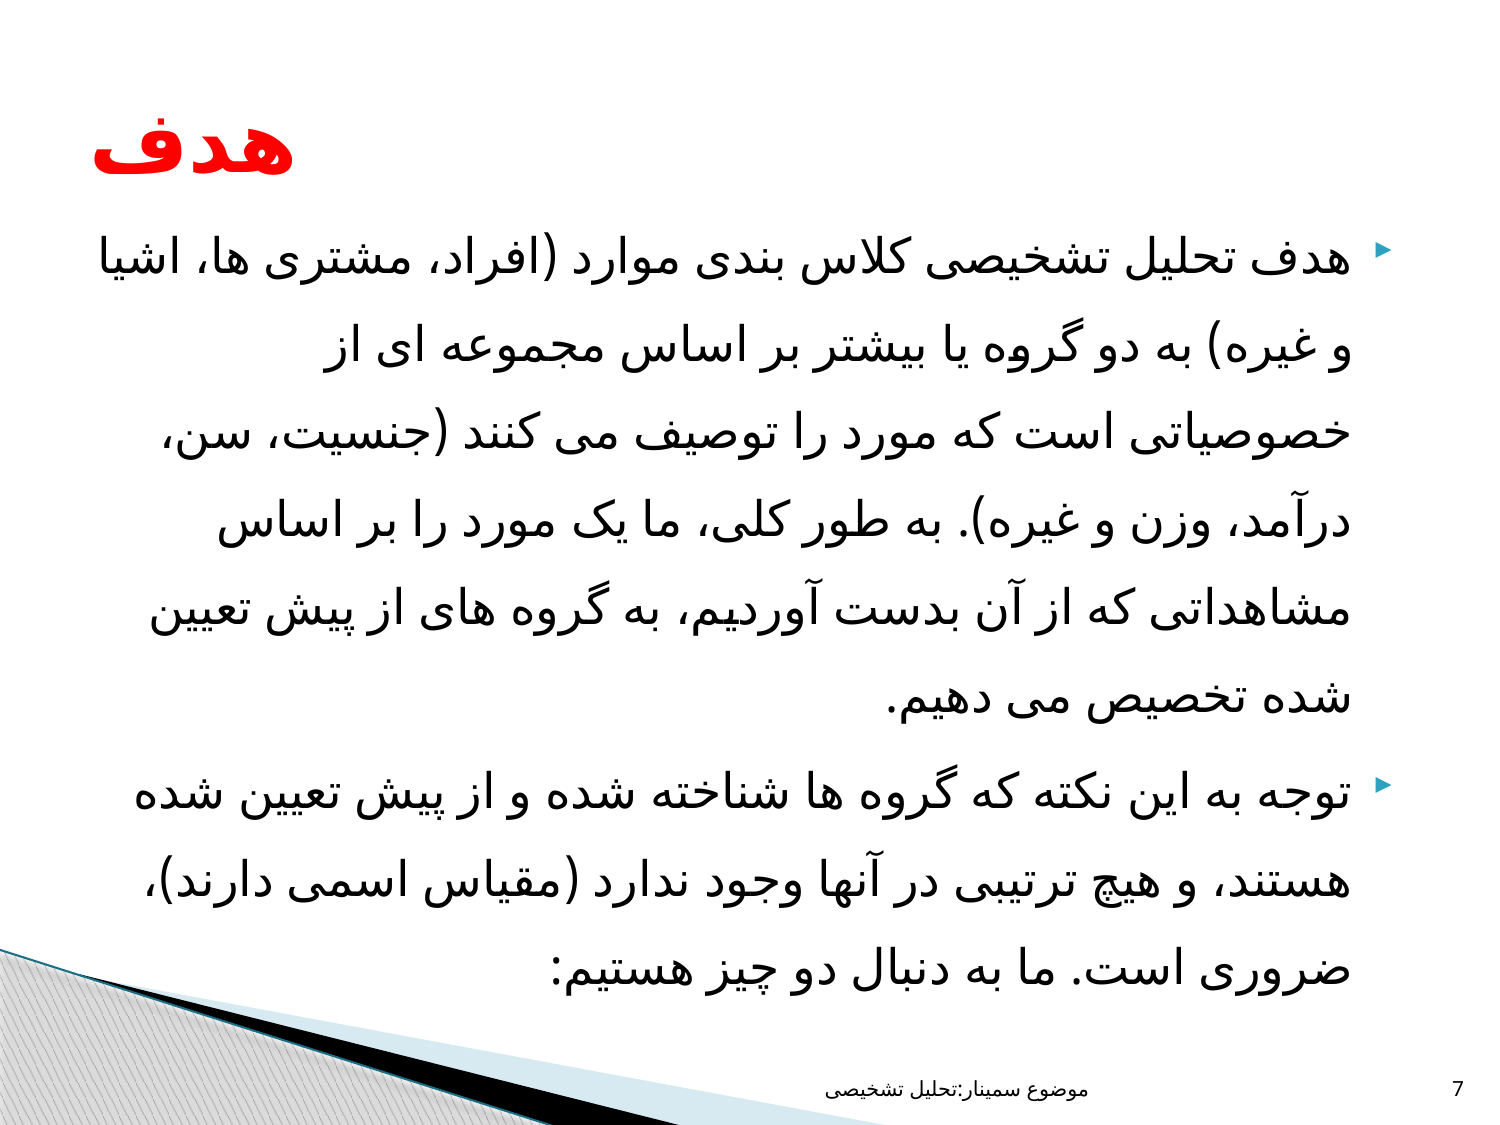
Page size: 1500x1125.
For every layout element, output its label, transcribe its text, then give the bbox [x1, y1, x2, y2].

list هدف تحلیل تشخیصی کلاس بندی موارد (افراد، مشتری ها، اشیا و غیره) به دو گروه یا بیشتر بر اساس مجموعه ای از خصوصیاتی است که مورد را توصیف می کنند (جنسیت، سن، درآمد، وزن و غیره). به طور کلی، ما یک مورد را بر اساس مشاهداتی که از آن بدست آوردیم، به گروه های از پیش تعیین شده تخصیص می دهیم. توجه به این نکته که گروه ها شناخته شده و از پیش تعیین شده هستند، و هیچ ترتیبی در آنها وجود ندارد (مقیاس اسمی دارند)، ضروری است. ما به دنبال دو چیز هستیم: [75, 233, 1425, 1005]
title هدف [75, 45, 1425, 233]
footer موضوع سمینار:تحلیل تشخیصی [718, 1051, 1105, 1112]
slide_number 7 [1418, 1051, 1479, 1112]
